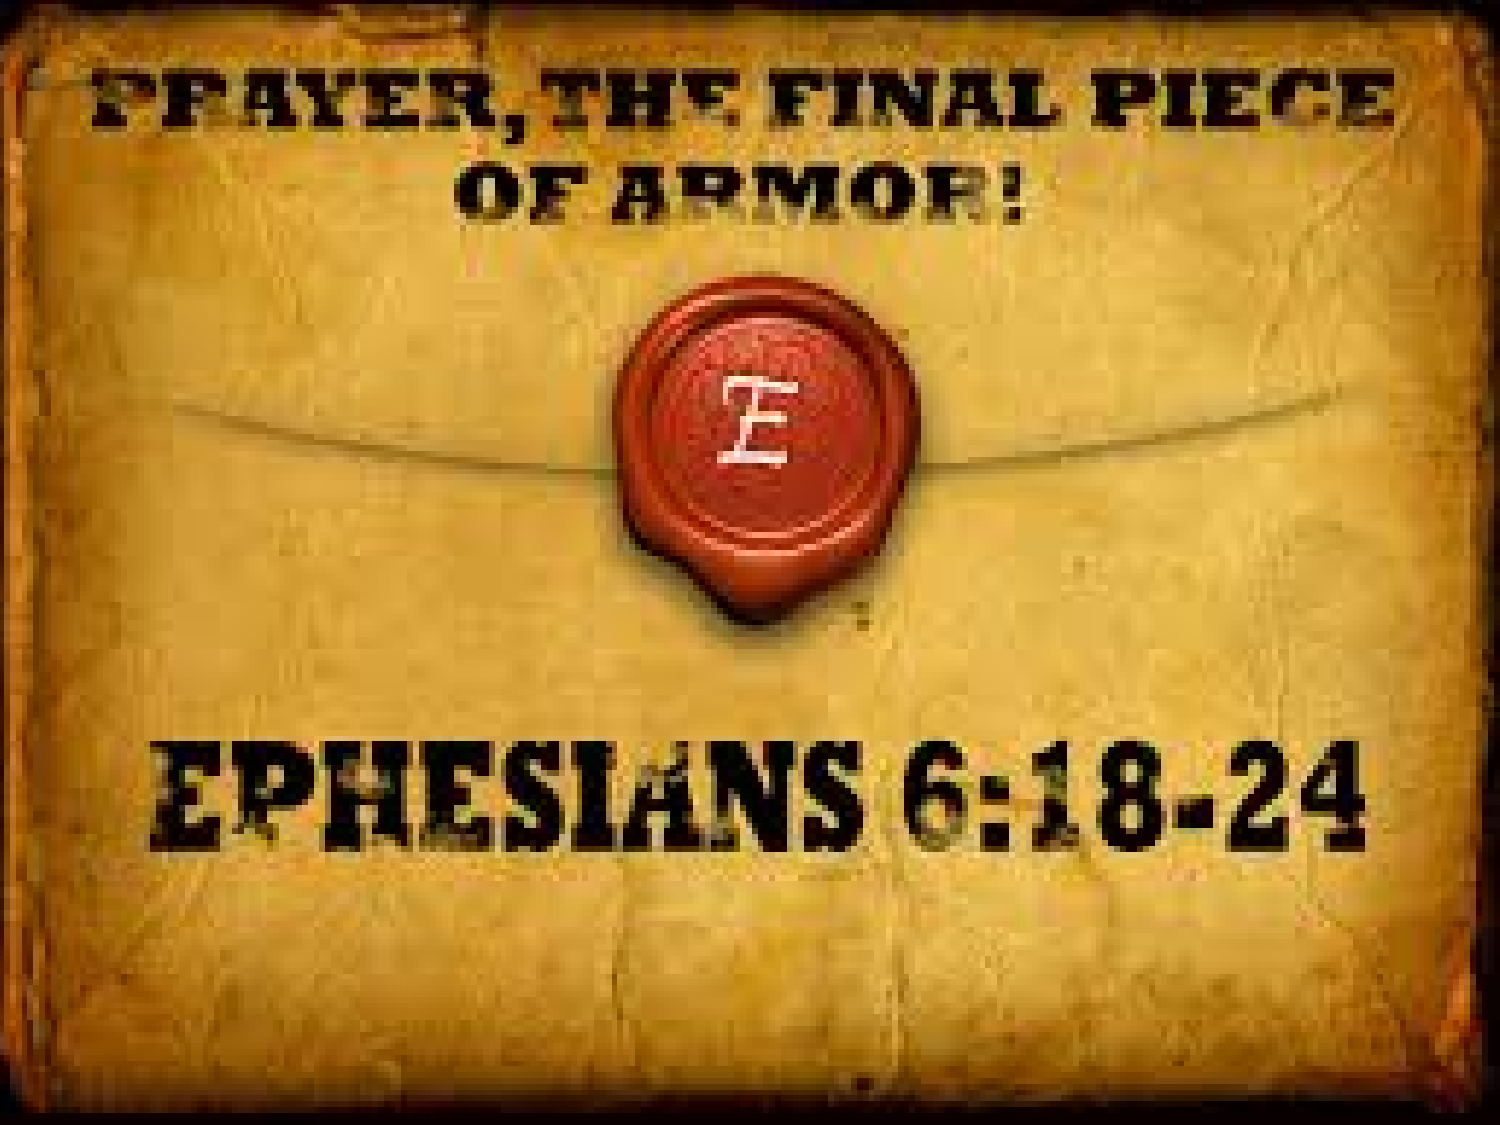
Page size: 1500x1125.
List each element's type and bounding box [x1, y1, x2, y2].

list [0, 0, 1500, 1125]
